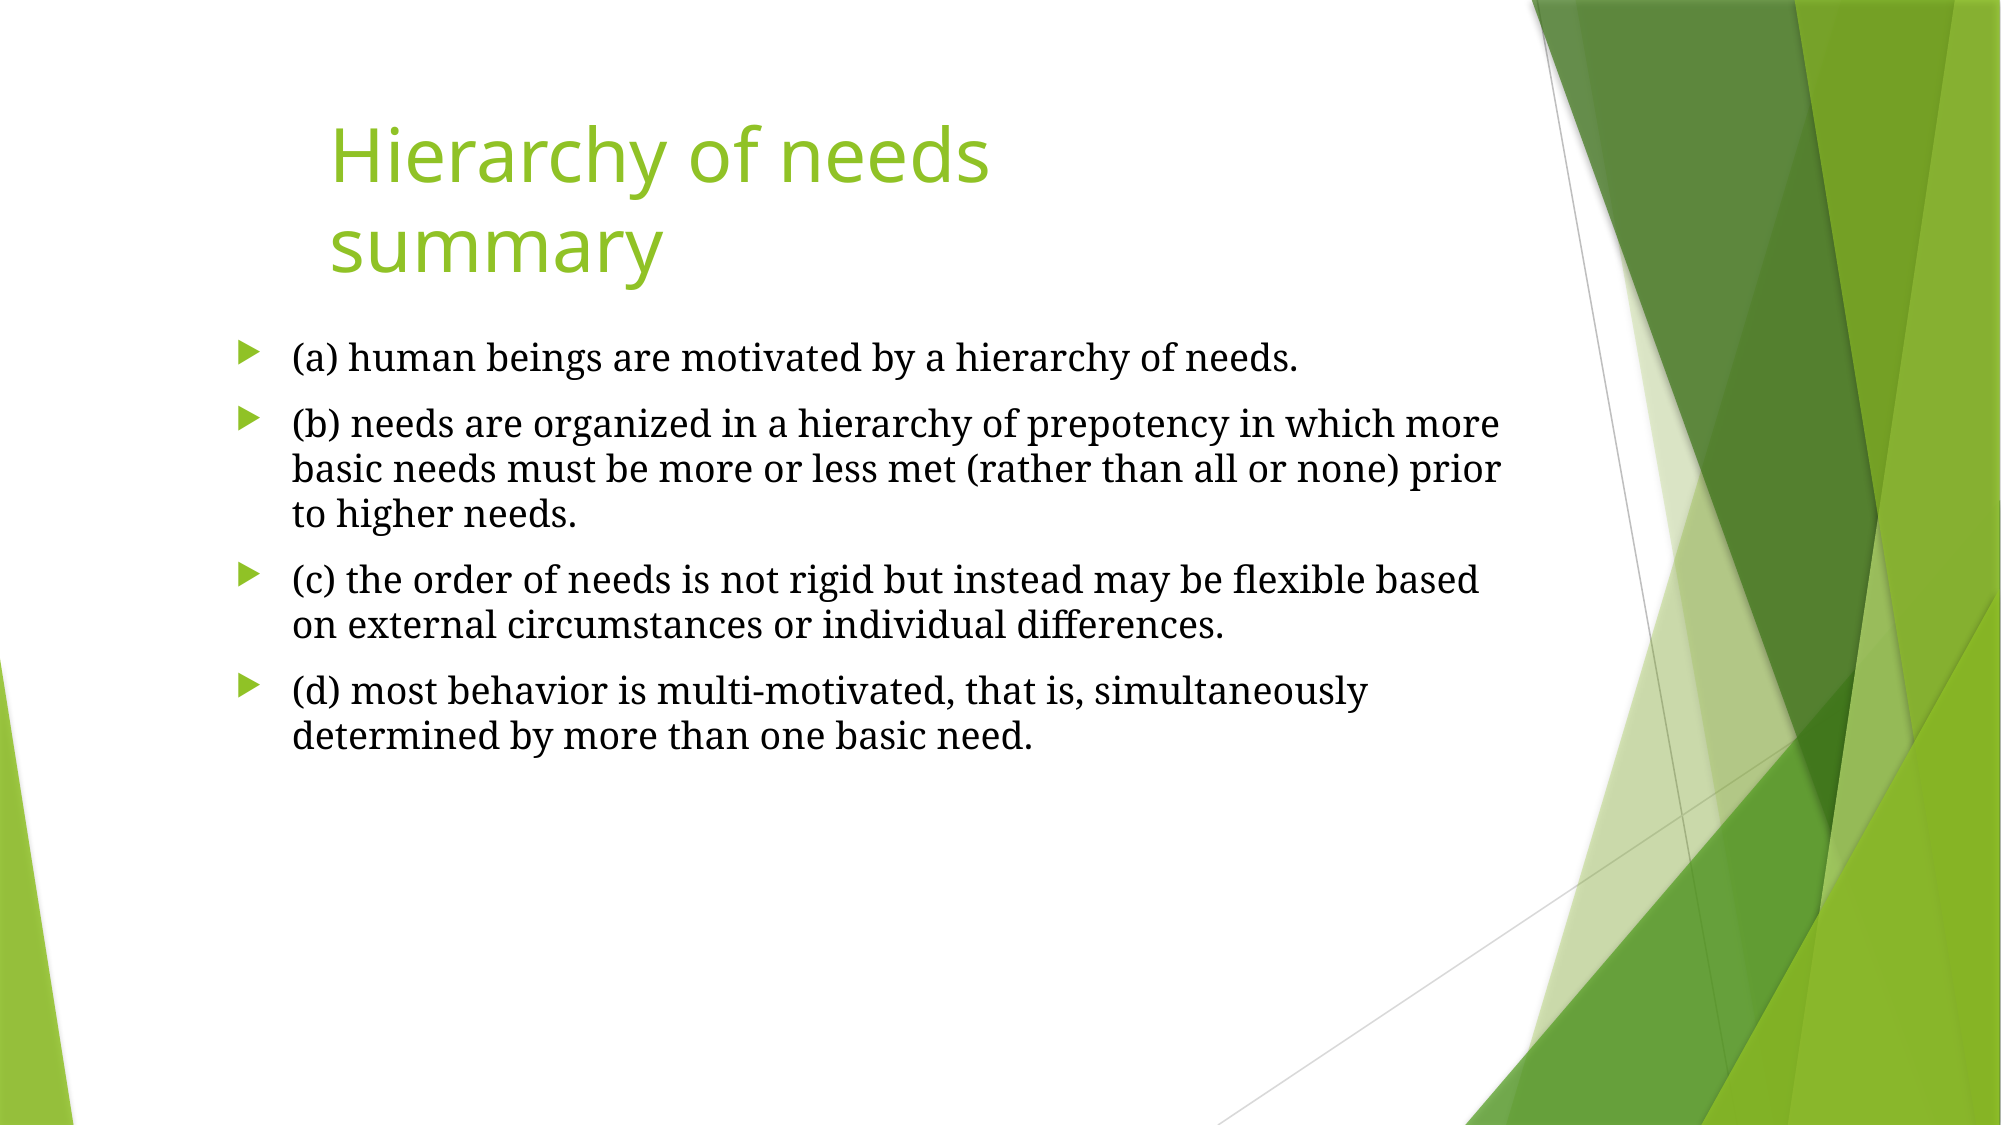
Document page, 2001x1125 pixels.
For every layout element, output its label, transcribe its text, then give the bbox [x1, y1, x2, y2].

list (a) human beings are motivated by a hierarchy of needs. (b) needs are organized in a hierarchy of prepotency in which more basic needs must be more or less met (rather than all or none) prior to higher needs. (c) the order of needs is not rigid but instead may be flexible based on external circumstances or individual differences. (d) most behavior is multi-motivated, that is, simultaneously determined by more than one basic need. [220, 326, 1522, 991]
title Hierarchy of needs summary [314, 99, 1312, 283]
